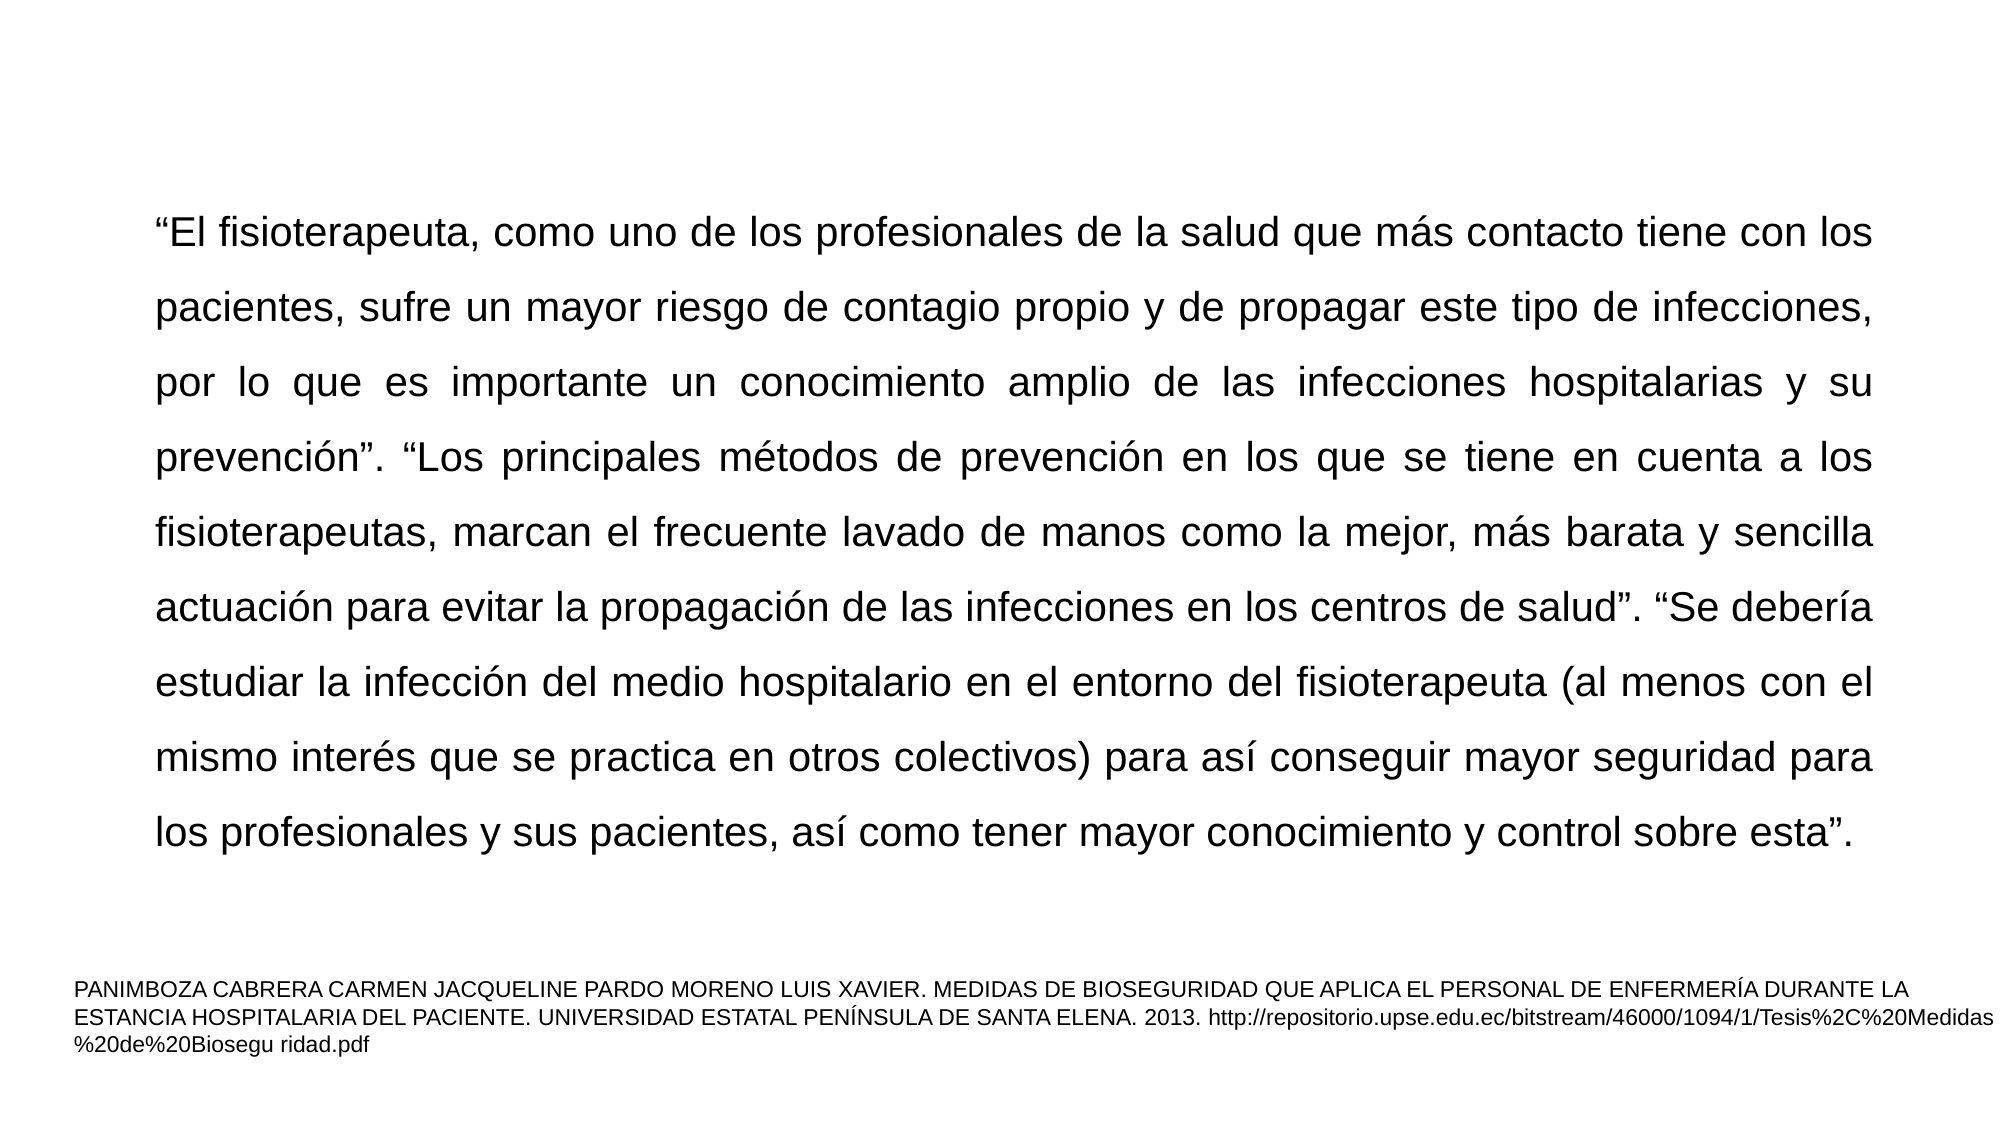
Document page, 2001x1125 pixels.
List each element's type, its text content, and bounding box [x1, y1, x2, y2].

text_box “El fisioterapeuta, como uno de los profesionales de la salud que más contacto tiene con los pacientes, sufre un mayor riesgo de contagio propio y de propagar este tipo de infecciones, por lo que es importante un conocimiento amplio de las infecciones hospitalarias y su prevención”. “Los principales métodos de prevención en los que se tiene en cuenta a los fisioterapeutas, marcan el frecuente lavado de manos como la mejor, más barata y sencilla actuación para evitar la propagación de las infecciones en los centros de salud”. “Se debería estudiar la infección del medio hospitalario en el entorno del fisioterapeuta (al menos con el mismo interés que se practica en otros colectivos) para así conseguir mayor seguridad para los profesionales y sus pacientes, así como tener mayor conocimiento y control sobre esta”. [140, 172, 1890, 863]
text_box PANIMBOZA CABRERA CARMEN JACQUELINE PARDO MORENO LUIS XAVIER. MEDIDAS DE BIOSEGURIDAD QUE APLICA EL PERSONAL DE ENFERMERÍA DURANTE LA ESTANCIA HOSPITALARIA DEL PACIENTE. UNIVERSIDAD ESTATAL PENÍNSULA DE SANTA ELENA. 2013. http://repositorio.upse.edu.ec/bitstream/46000/1094/1/Tesis%2C%20Medidas%20de%20Biosegu ridad.pdf [59, 939, 2000, 1065]
